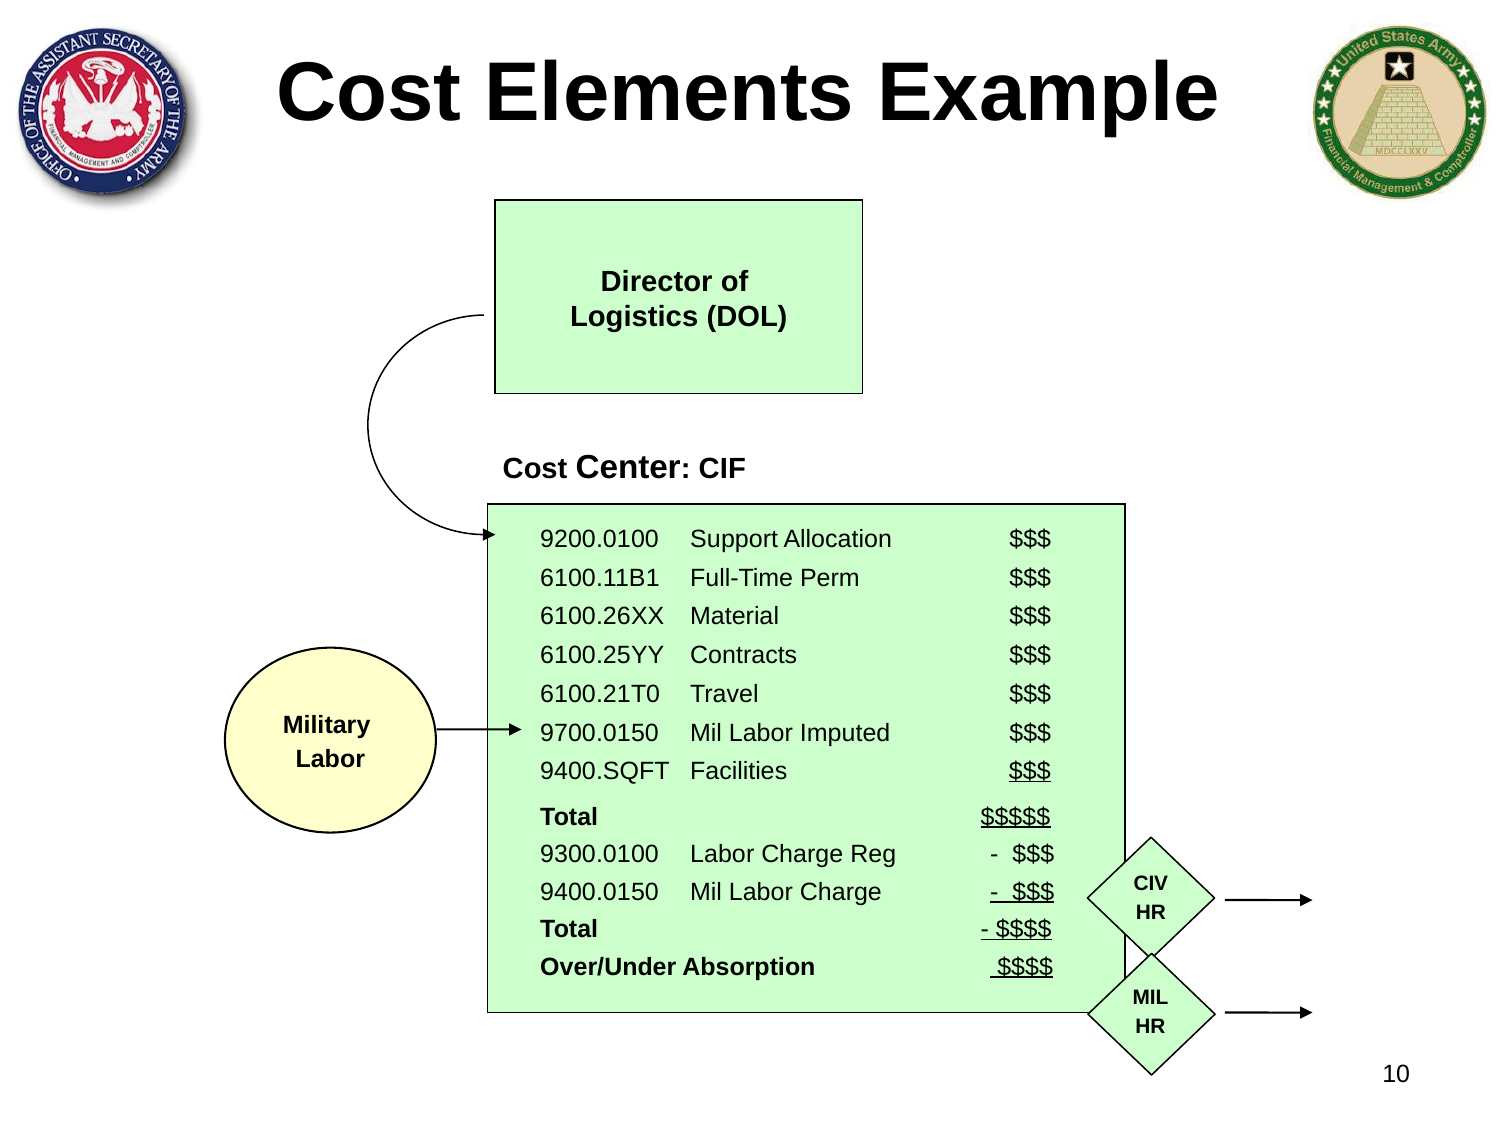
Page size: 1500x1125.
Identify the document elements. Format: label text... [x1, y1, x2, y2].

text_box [524, 522, 1101, 786]
title Cost Elements Example [198, 37, 1299, 226]
picture [8, 18, 213, 222]
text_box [367, 315, 496, 536]
text_box [487, 504, 1125, 729]
text_box Director of Logistics (DOL) [495, 200, 863, 394]
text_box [524, 837, 1313, 1013]
text_box Total $$$$$ [525, 800, 1150, 830]
text_box [487, 716, 1125, 1013]
picture [1308, 23, 1490, 202]
text_box Cost Center: CIF [500, 437, 828, 493]
text_box Military Labor [224, 647, 436, 833]
text_box [436, 723, 519, 736]
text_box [1087, 1021, 1216, 1076]
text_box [1104, 561, 1151, 708]
